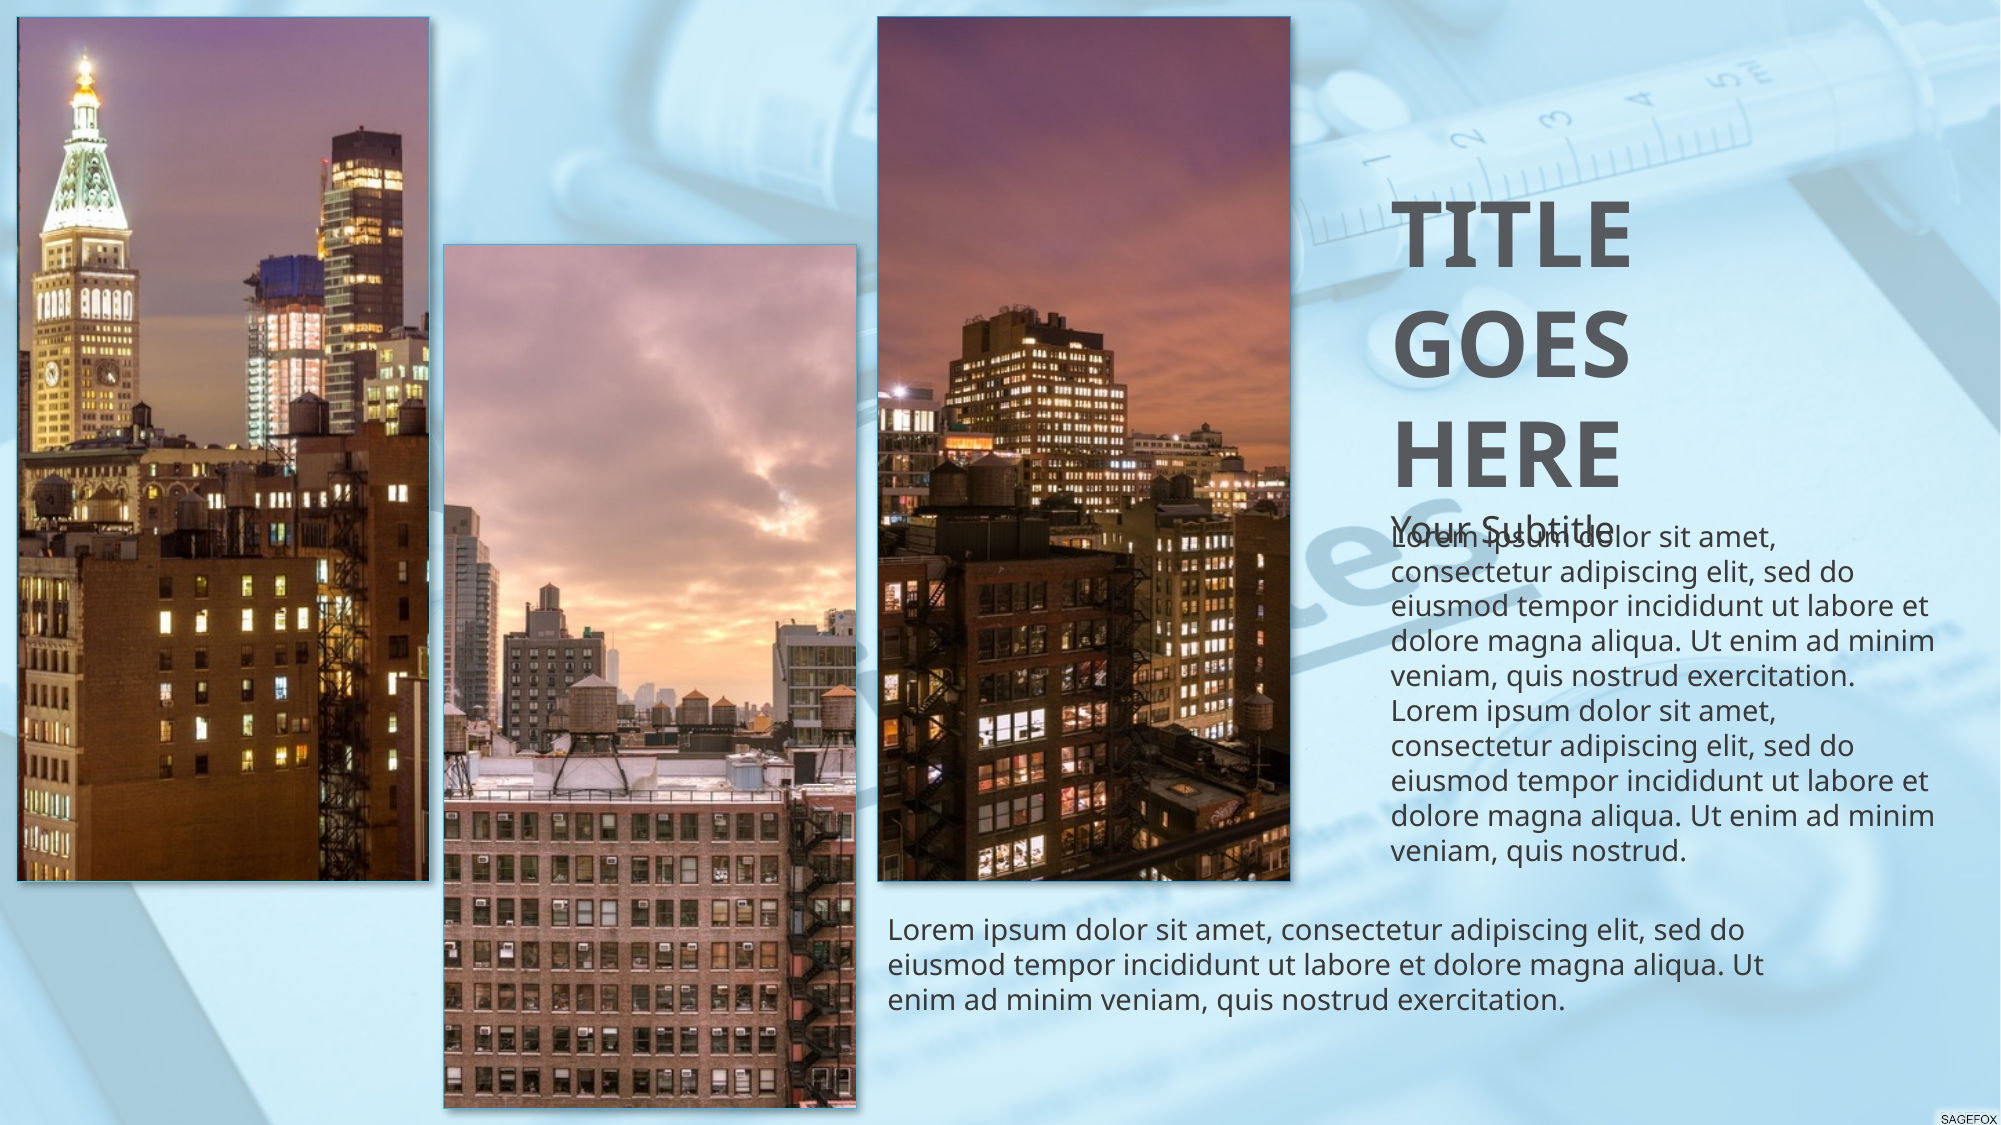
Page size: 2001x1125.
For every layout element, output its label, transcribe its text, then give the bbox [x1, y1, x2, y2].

text_box Lorem ipsum dolor sit amet, consectetur adipiscing elit, sed do eiusmod tempor incididunt ut labore et dolore magna aliqua. Ut enim ad minim veniam, quis nostrud exercitation. [872, 904, 1813, 1024]
text_box Lorem ipsum dolor sit amet, consectetur adipiscing elit, sed do eiusmod tempor incididunt ut labore et dolore magna aliqua. Ut enim ad minim veniam, quis nostrud exercitation. Lorem ipsum dolor sit amet, consectetur adipiscing elit, sed do eiusmod tempor incididunt ut labore et dolore magna aliqua. Ut enim ad minim veniam, quis nostrud. [1375, 510, 1960, 875]
text_box [877, 16, 1292, 882]
text_box TITLE GOES HERE Your Subtitle [1375, 168, 1862, 510]
picture [1938, 1114, 1999, 1125]
text_box [442, 243, 857, 1110]
text_box [16, 16, 431, 882]
